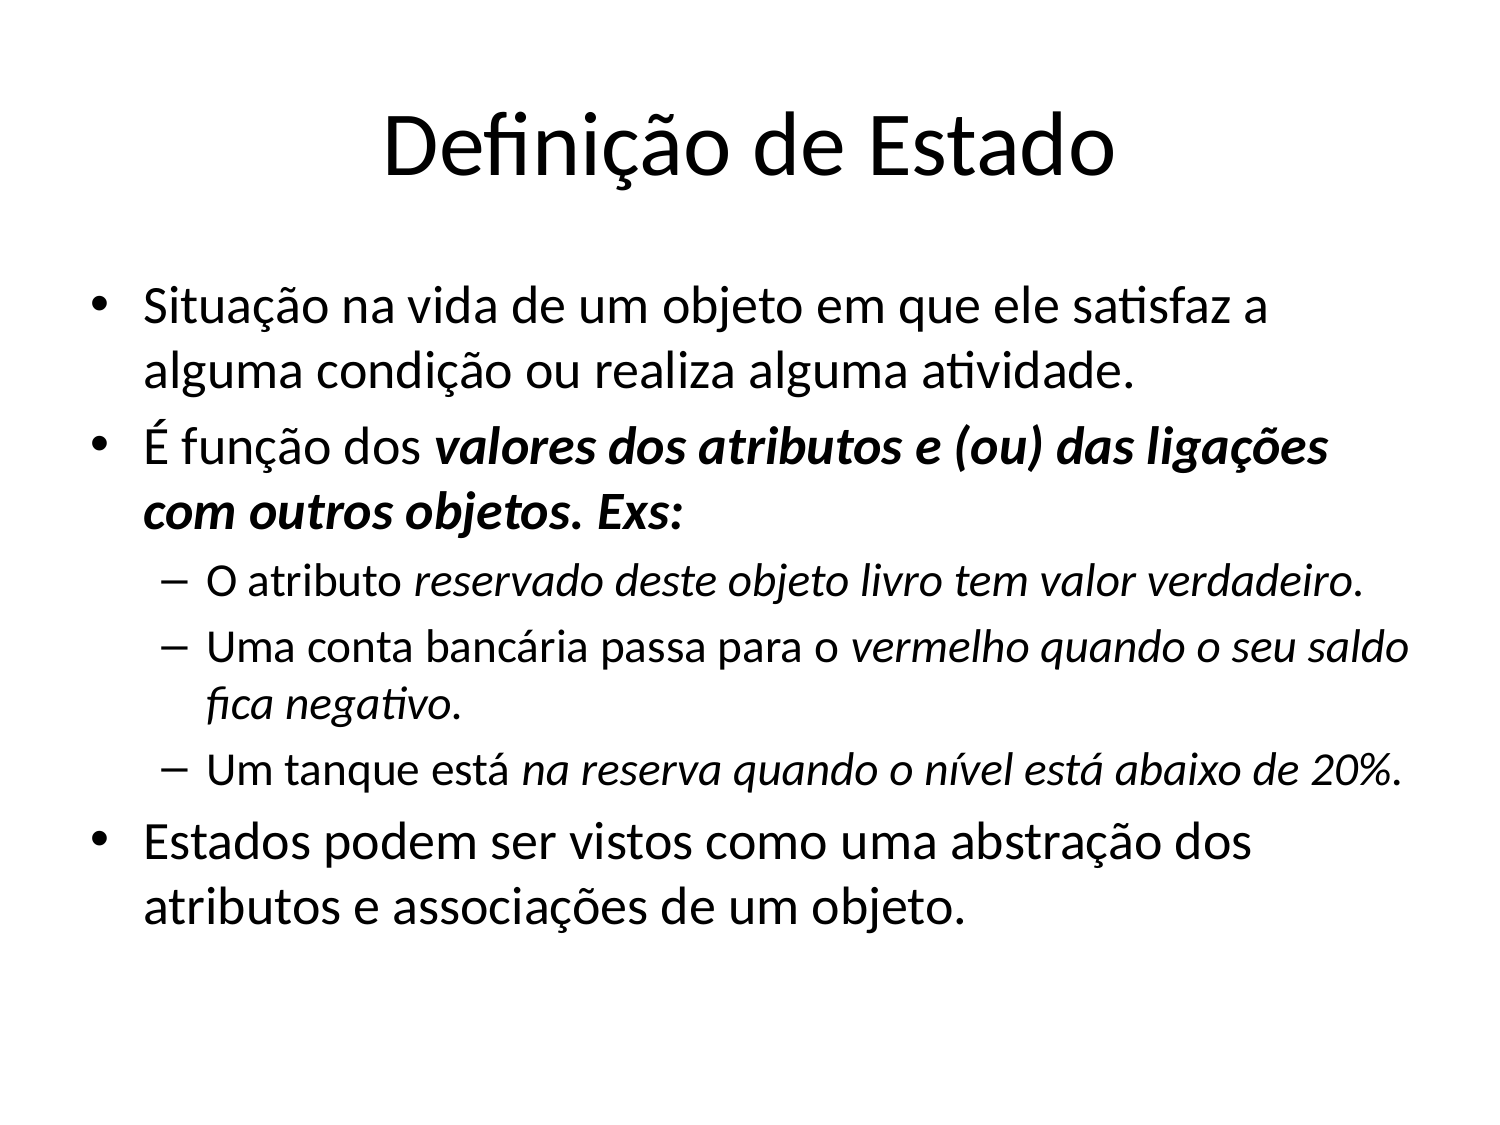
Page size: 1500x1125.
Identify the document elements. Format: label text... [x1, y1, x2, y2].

list Situação na vida de um objeto em que ele satisfaz a alguma condição ou realiza alguma atividade. É função dos valores dos atributos e (ou) das ligações com outros objetos. Exs: O atributo reservado deste objeto livro tem valor verdadeiro. Uma conta bancária passa para o vermelho quando o seu saldo fica negativo. Um tanque está na reserva quando o nível está abaixo de 20%. Estados podem ser vistos como uma abstração dos atributos e associações de um objeto. [75, 262, 1425, 1005]
title Definição de Estado [75, 45, 1425, 233]
